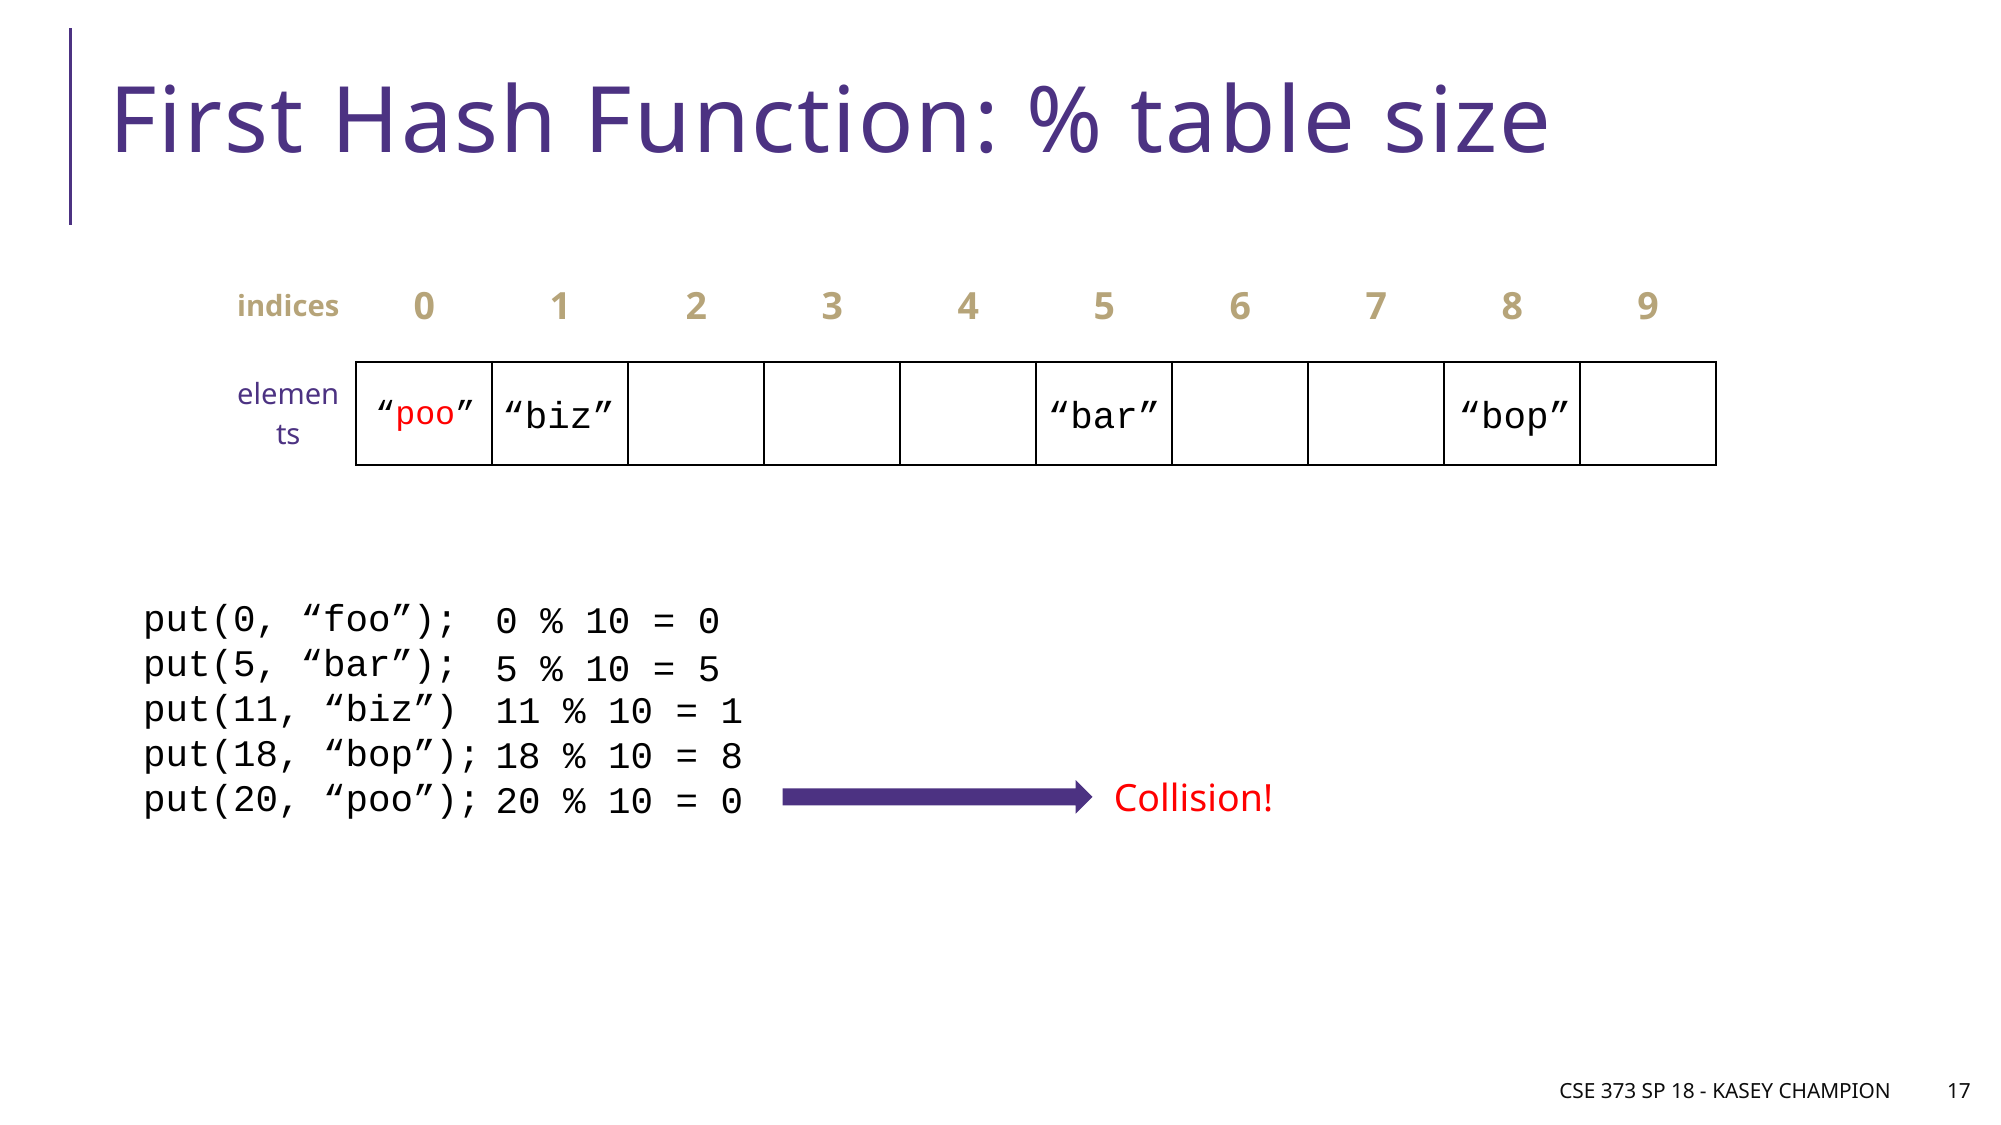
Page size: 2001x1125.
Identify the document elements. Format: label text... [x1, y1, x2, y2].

footer CSE 373 SP 18 - Kasey Champion [937, 1069, 1906, 1115]
table_cell [493, 443, 627, 464]
text_box “biz” [487, 383, 630, 443]
text_box 11 % 10 = 1 [480, 678, 759, 723]
table_header 5 [1037, 249, 1171, 361]
text_box “bop” [1443, 383, 1587, 443]
text_box 20 % 10 = 0 [480, 768, 759, 828]
table_header indices [220, 248, 356, 362]
table_header 7 [1309, 249, 1443, 361]
table_cell elements [220, 362, 355, 465]
table_header 8 [1445, 249, 1579, 361]
table_header 1 [493, 249, 627, 361]
text_box “poo” [360, 383, 491, 439]
table_header 9 [1581, 249, 1715, 361]
text_box [781, 778, 1094, 815]
table_cell [357, 443, 491, 464]
text_box Collision! [1098, 766, 1288, 827]
table_cell [1445, 363, 1579, 383]
text_box “bar” [1033, 383, 1176, 443]
table_cell [493, 363, 627, 383]
text_box 0 % 10 = 0 [480, 589, 736, 636]
table_cell [1037, 443, 1171, 464]
table_cell [1581, 363, 1715, 464]
table_header 6 [1173, 249, 1307, 361]
table_cell [357, 363, 491, 383]
text_box 18 % 10 = 8 [480, 723, 759, 768]
table_header 0 [356, 249, 491, 361]
table_cell [1037, 363, 1171, 383]
table_cell [1445, 443, 1579, 464]
table_cell [901, 363, 1035, 464]
table_header 3 [765, 249, 899, 361]
table_header 2 [629, 249, 763, 361]
table_cell [1173, 363, 1307, 464]
table_cell [765, 363, 899, 464]
text_box put(0, “foo”); put(5, “bar”); put(11, “biz”) put(18, “bop”); put(20, “poo”); [128, 586, 496, 827]
slide_number 17 [1916, 1069, 1986, 1115]
text_box 5 % 10 = 5 [480, 636, 736, 678]
table_cell [629, 363, 763, 464]
table_cell [1309, 363, 1443, 464]
table_header 4 [901, 249, 1035, 361]
text_box “foo” [353, 383, 487, 443]
title First Hash Function: % table size [94, 43, 1930, 210]
